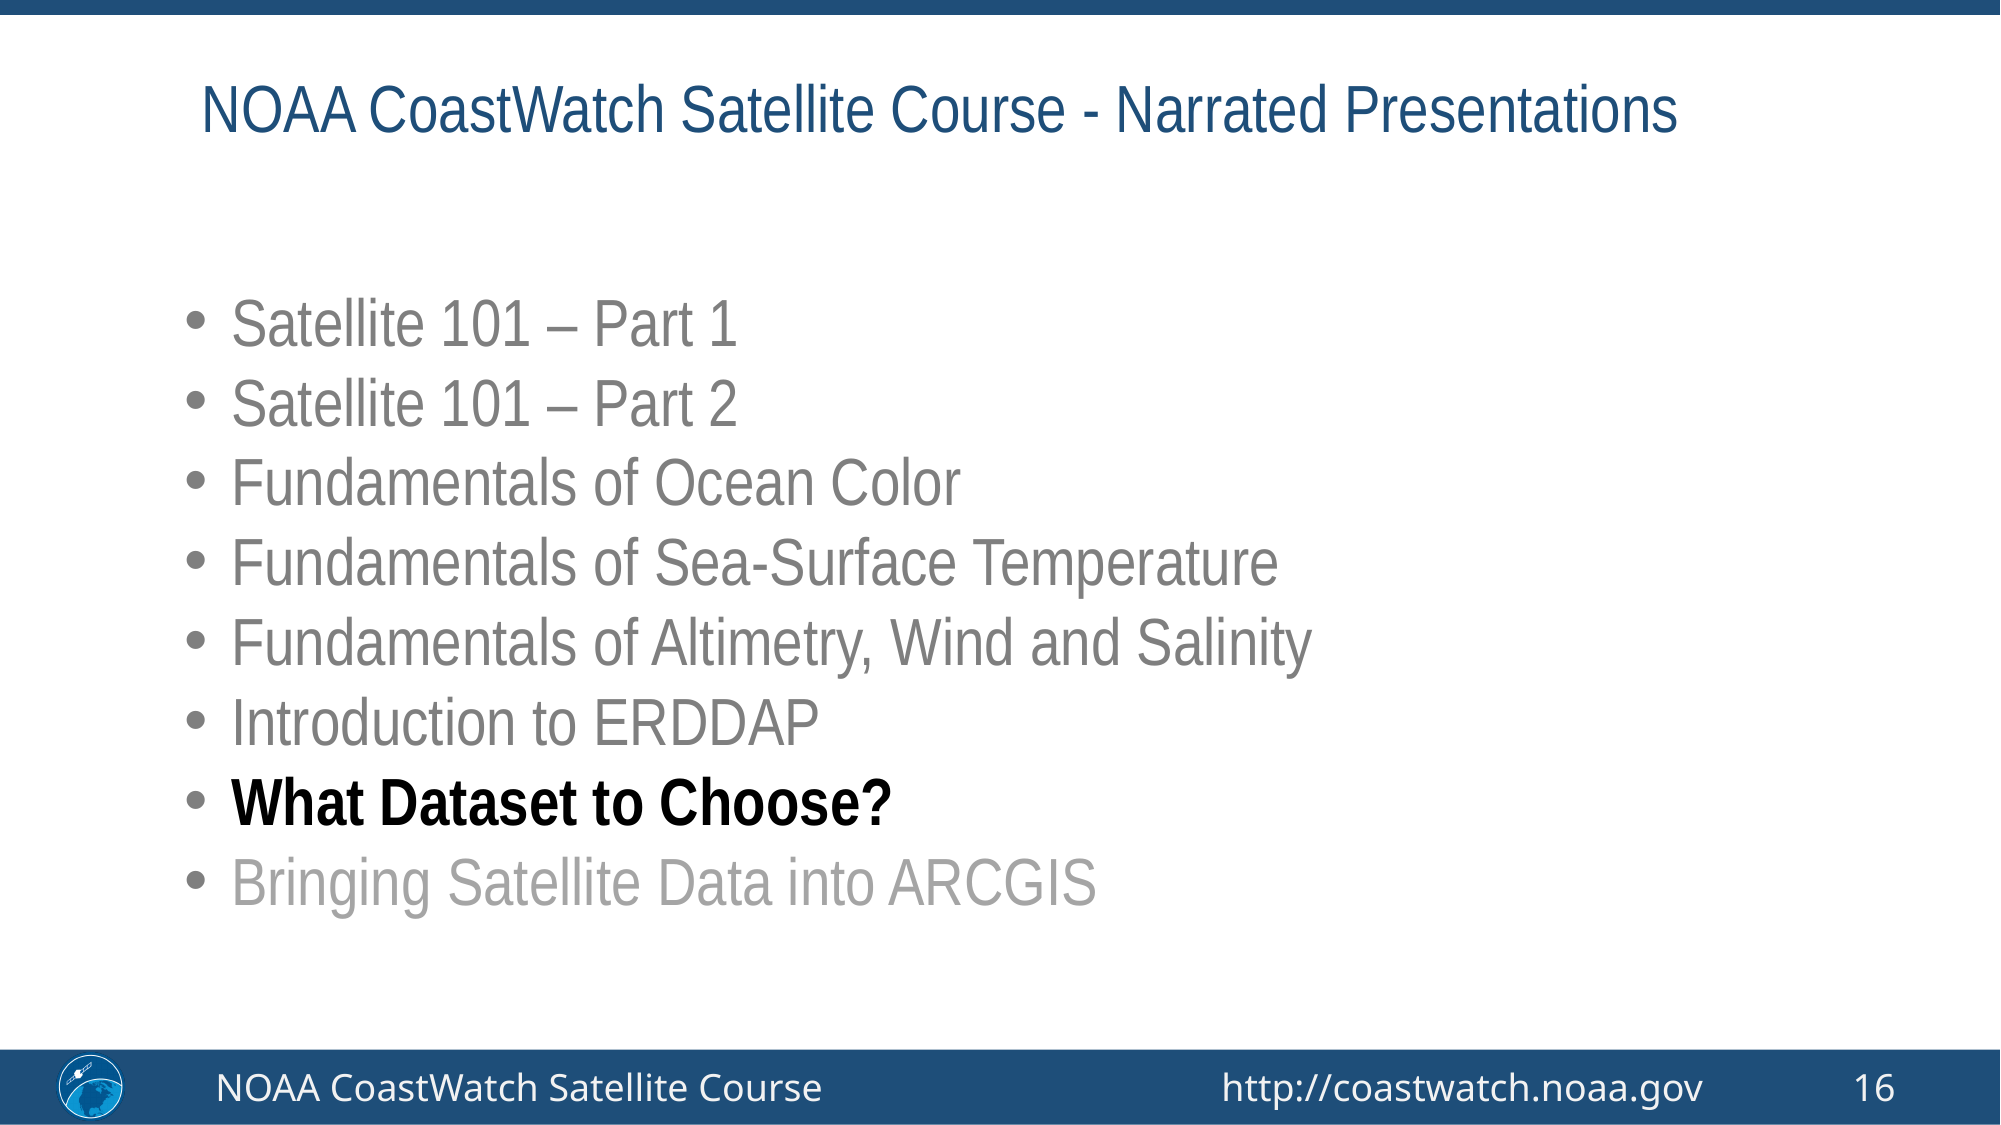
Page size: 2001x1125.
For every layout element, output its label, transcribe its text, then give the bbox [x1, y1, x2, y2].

slide_number ‹#› [1837, 1056, 2000, 1117]
picture [56, 1052, 125, 1121]
footer NOAA CoastWatch Satellite Course http://coastwatch.noaa.gov [200, 1056, 1738, 1117]
title NOAA CoastWatch Satellite Course - Narrated Presentations [86, 1, 1812, 220]
text_box Satellite 101 – Part 1 Satellite 101 – Part 2 Fundamentals of Ocean Color Fundamentals of Sea-Surface Temperature Fundamentals of Altimetry, Wind and Salinity Introduction to ERDDAP What Dataset to Choose? Bringing Satellite Data into ARCGIS [169, 271, 1603, 1007]
